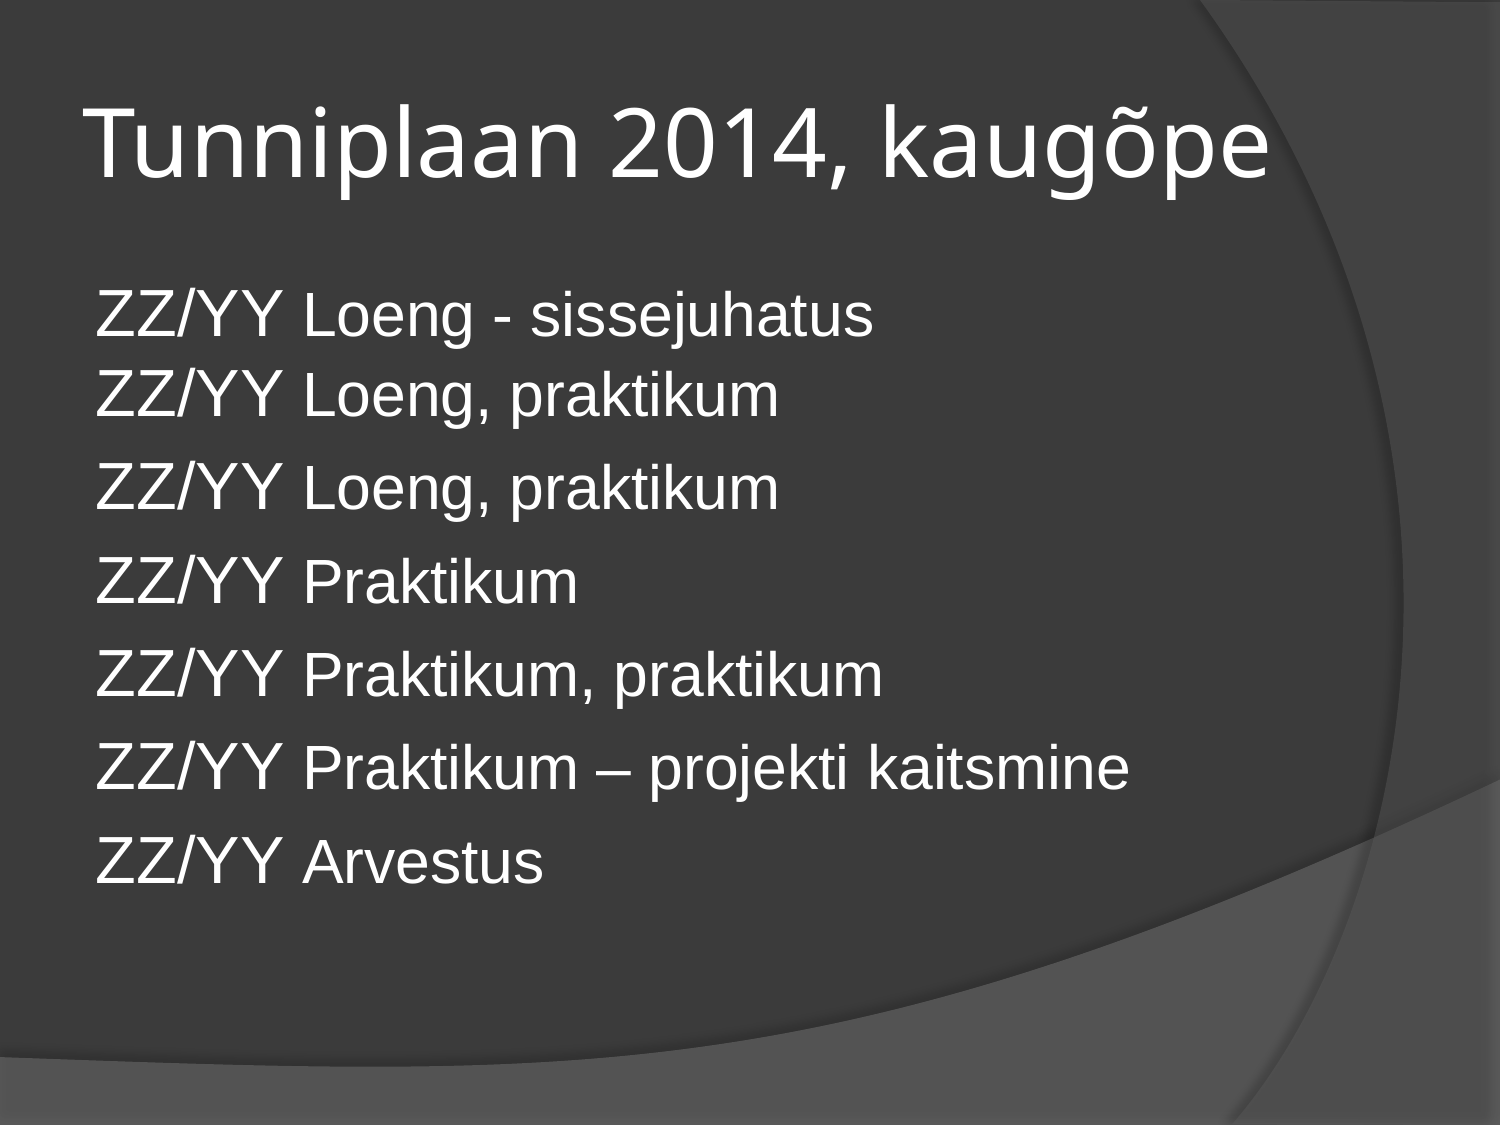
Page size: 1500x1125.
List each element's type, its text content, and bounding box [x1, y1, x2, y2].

title Tunniplaan 2014, kaugõpe [75, 45, 1300, 233]
list ZZ/YY Loeng - sissejuhatus ZZ/YY Loeng, praktikum ZZ/YY Loeng, praktikum ZZ/YY Praktikum ZZ/YY Praktikum, praktikum ZZ/YY Praktikum – projekti kaitsmine ZZ/YY Arvestus [75, 262, 1300, 1005]
